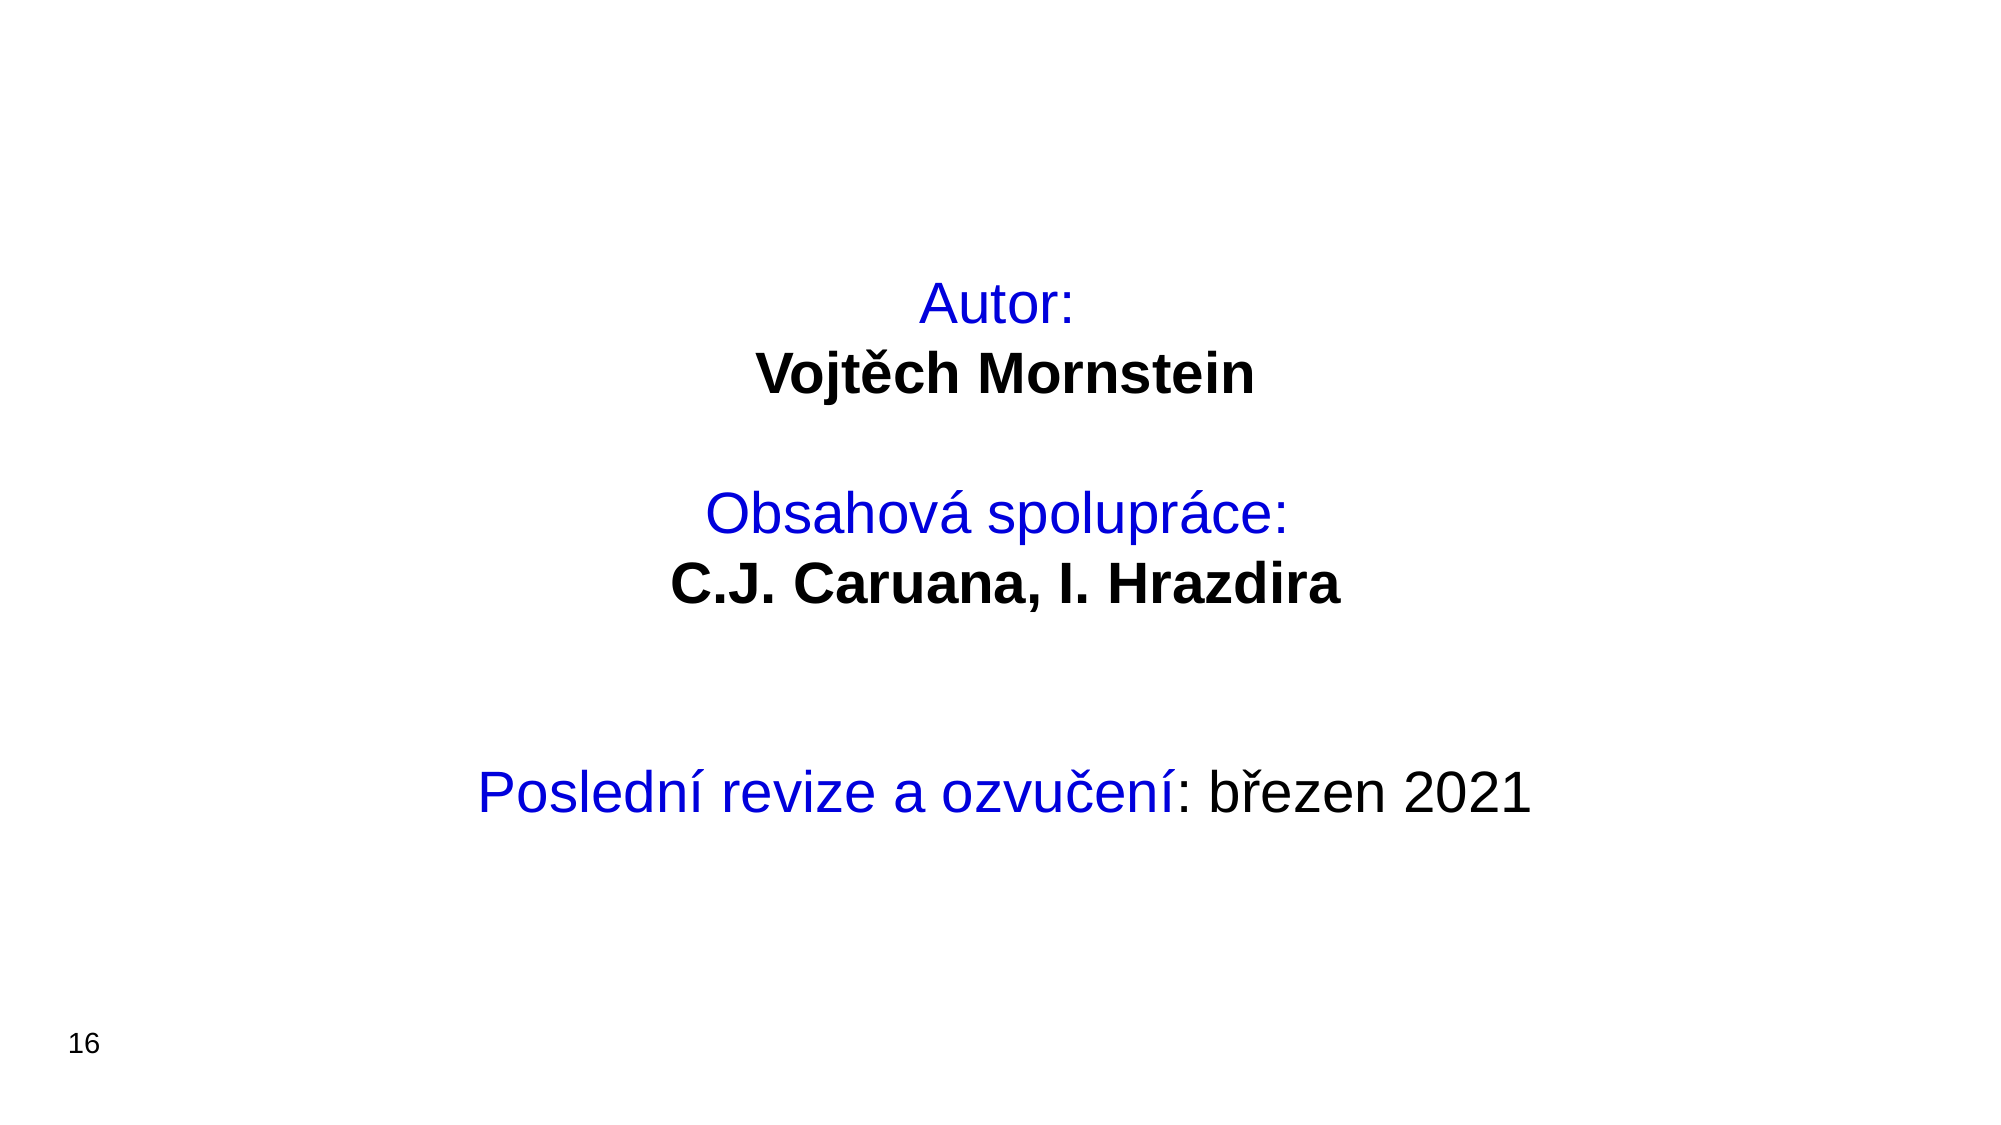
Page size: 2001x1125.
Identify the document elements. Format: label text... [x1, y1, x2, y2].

slide_number 16 [67, 1021, 110, 1063]
text_box Autor: Vojtěch Mornstein Obsahová spolupráce: C.J. Caruana, I. Hrazdira Poslední revize a ozvučení: březen 2021 [338, 137, 1674, 953]
